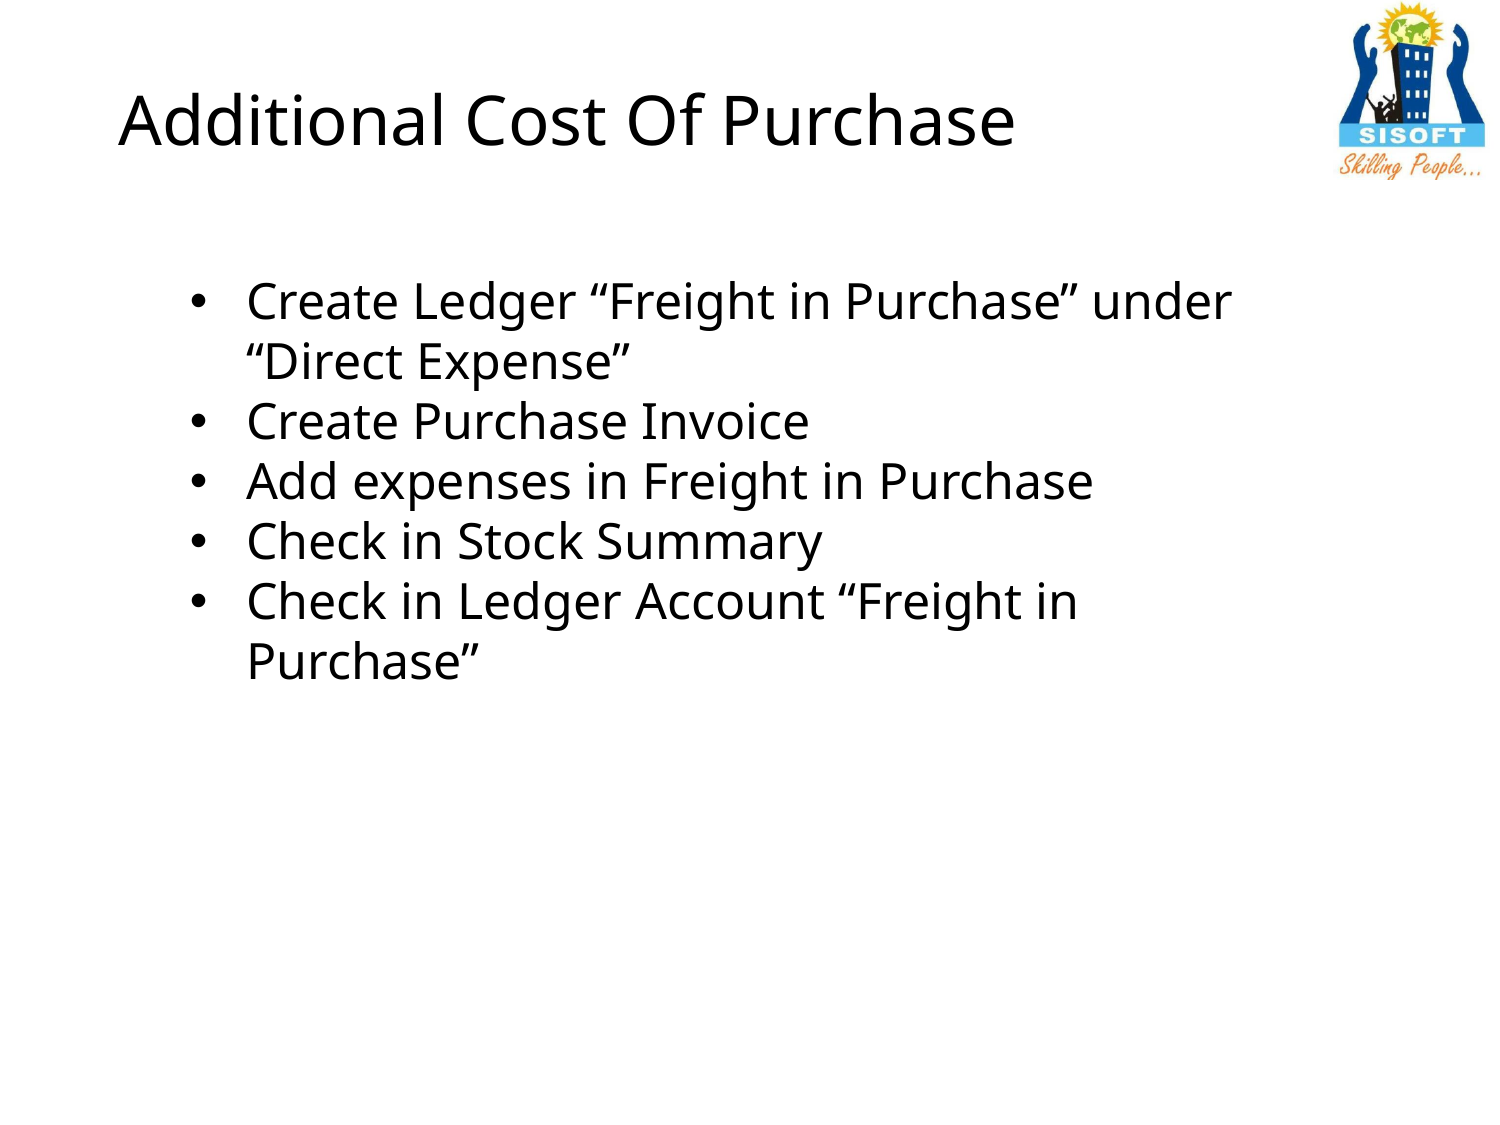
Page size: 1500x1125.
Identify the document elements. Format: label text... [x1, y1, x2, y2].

title Additional Cost Of Purchase [103, 59, 1397, 188]
text_box Create Ledger “Freight in Purchase” under “Direct Expense” Create Purchase Invoice Add expenses in Freight in Purchase Check in Stock Summary Check in Ledger Account “Freight in Purchase” [174, 262, 1325, 758]
picture [1321, 0, 1500, 180]
